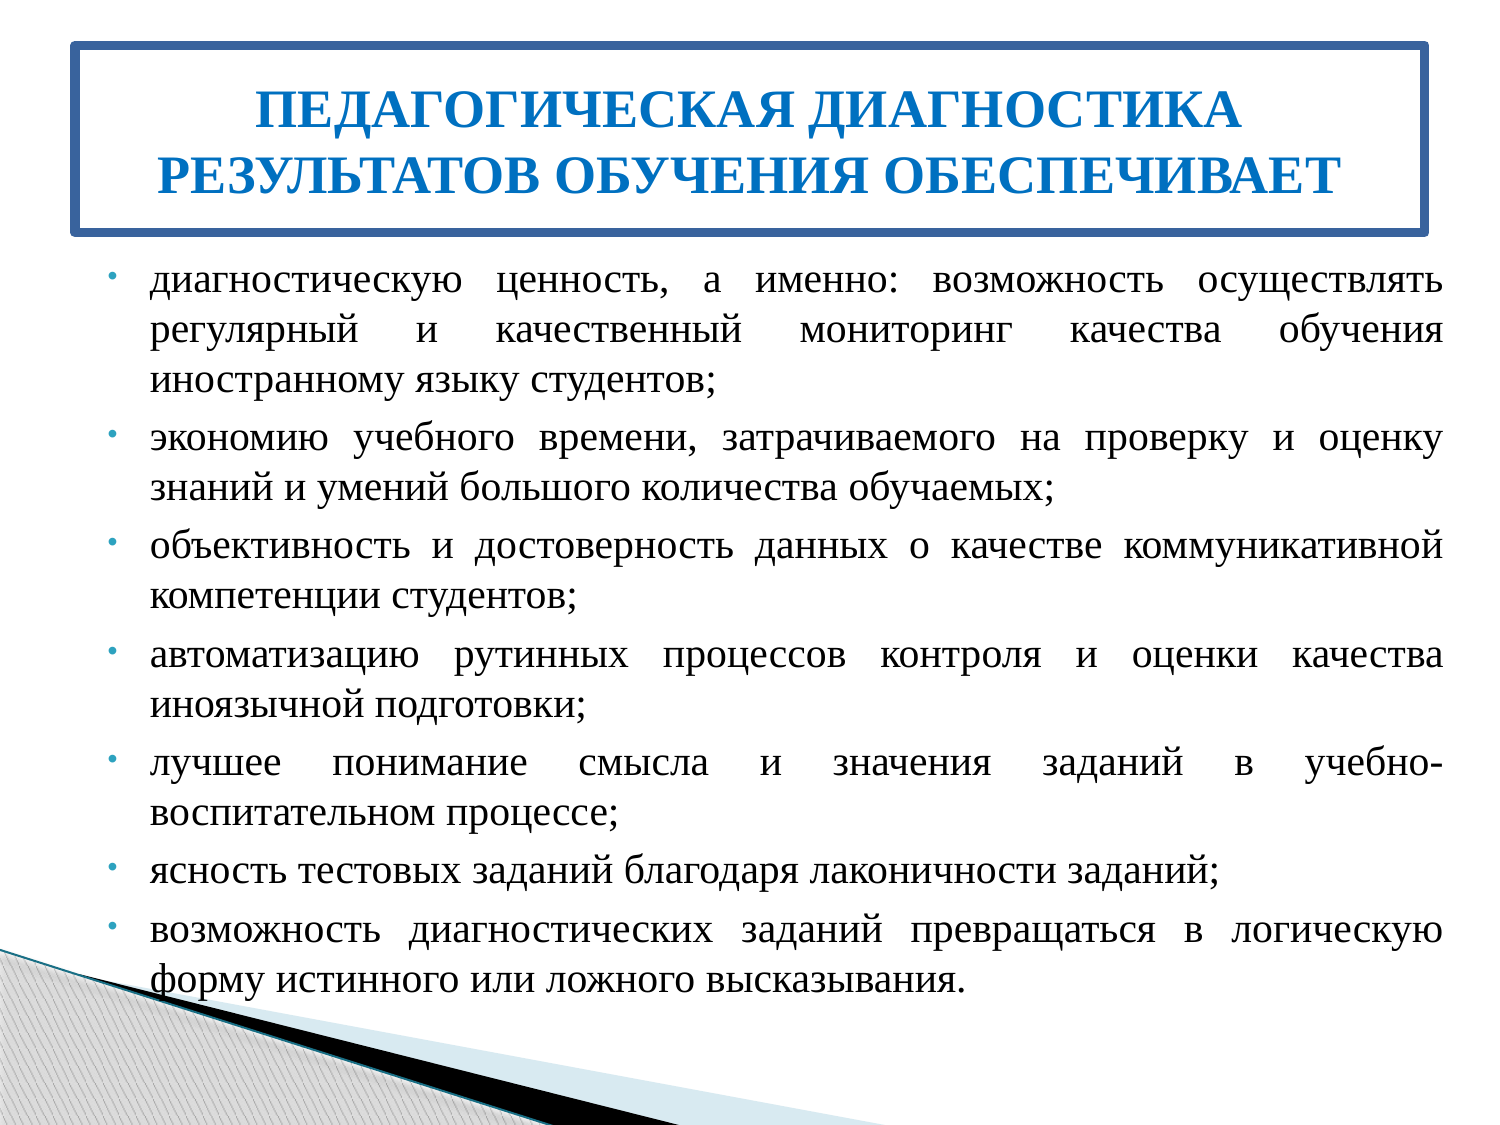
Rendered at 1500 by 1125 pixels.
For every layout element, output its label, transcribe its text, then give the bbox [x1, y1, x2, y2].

title педагогическая диагностика результатов обучения обеспечивает [70, 41, 1429, 237]
list диагностическую ценность, а именно: возможность осуществлять регулярный и качественный мониторинг качества обучения иностранному языку студентов; экономию учебного времени, затрачиваемого на проверку и оценку знаний и умений большого количества обучаемых; объективность и достоверность данных о качестве коммуникативной компетенции студентов; автоматизацию рутинных процессов контроля и оценки качества иноязычной подготовки; лучшее понимание смысла и значения заданий в учебно-воспитательном процессе; ясность тестовых заданий благодаря лаконичности заданий; возможность диагностических заданий превращаться в логическую форму истинного или ложного высказывания. [75, 243, 1459, 1024]
